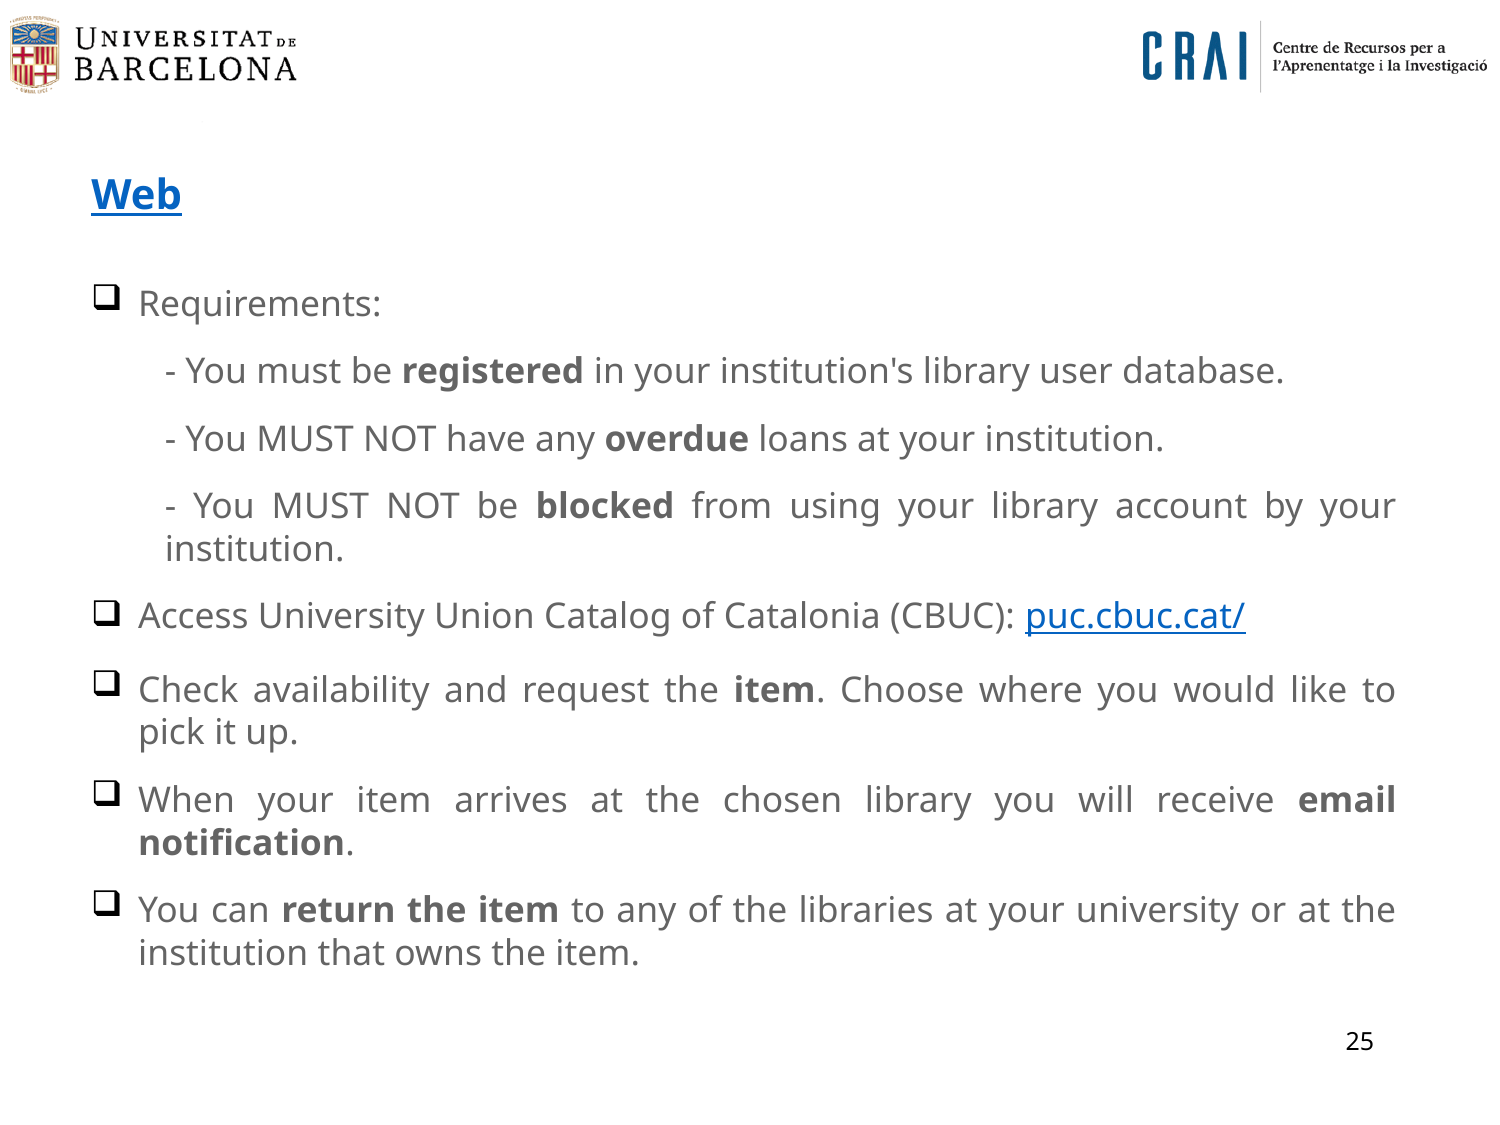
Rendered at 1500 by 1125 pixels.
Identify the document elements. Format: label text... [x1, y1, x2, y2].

title Web [76, 161, 1352, 273]
picture [8, 14, 1490, 219]
slide_number 25 [728, 1012, 1390, 1073]
text_box Requirements: - You must be registered in your institution's library user database. - You MUST NOT have any overdue loans at your institution. - You MUST NOT be blocked from using your library account by your institution. Access University Union Catalog of Catalonia (CBUC): puc.cbuc.cat/ Check availability and request the item. Choose where you would like to pick it up. When your item arrives at the chosen library you will receive email notification. You can return the item to any of the libraries at your university or at the institution that owns the item. [75, 273, 1412, 980]
